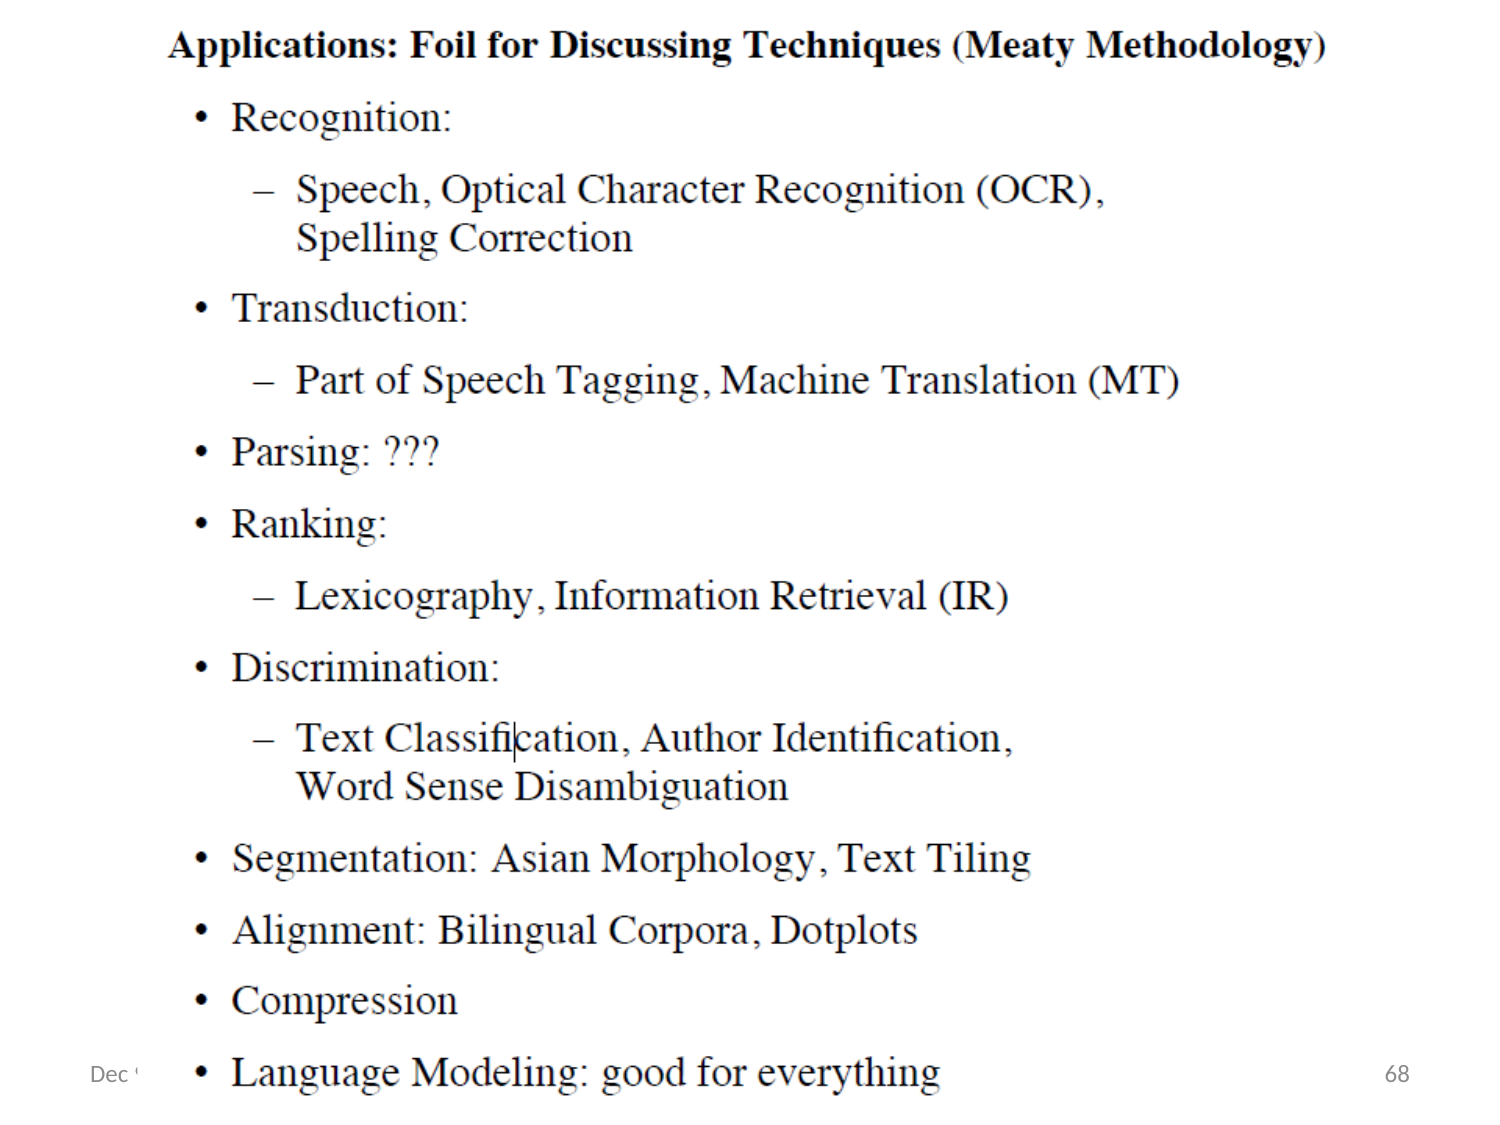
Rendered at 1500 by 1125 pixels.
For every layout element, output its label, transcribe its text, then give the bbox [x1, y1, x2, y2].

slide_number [75, 1042, 132, 1103]
slide_number 68 [1365, 1042, 1425, 1103]
picture [137, 0, 1363, 1113]
